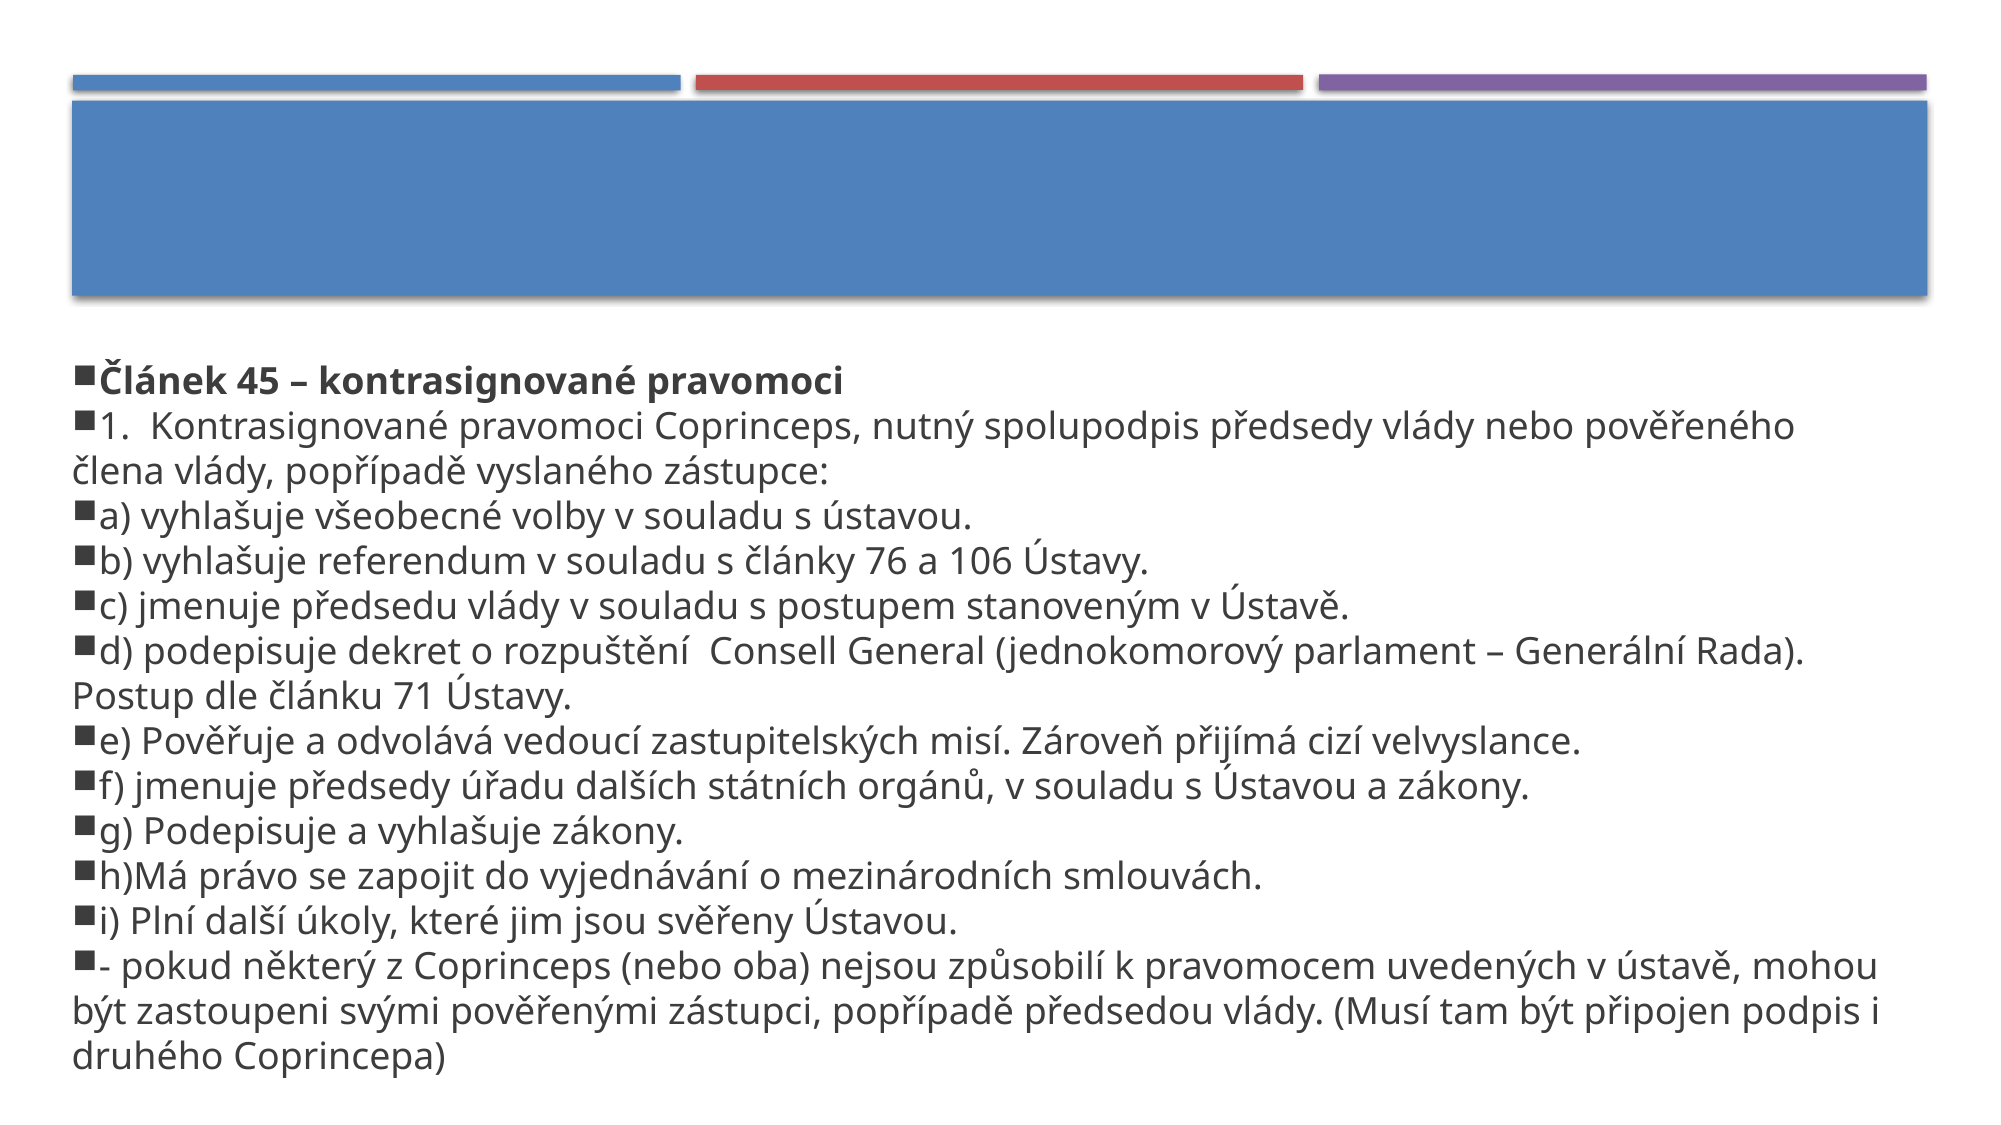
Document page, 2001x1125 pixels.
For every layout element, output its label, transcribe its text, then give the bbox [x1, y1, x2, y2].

text_box Článek 45 – kontrasignované pravomoci 1. Kontrasignované pravomoci Coprinceps, nutný spolupodpis předsedy vlády nebo pověřeného člena vlády, popřípadě vyslaného zástupce: a) vyhlašuje všeobecné volby v souladu s ústavou. b) vyhlašuje referendum v souladu s články 76 a 106 Ústavy. c) jmenuje předsedu vlády v souladu s postupem stanoveným v Ústavě. d) podepisuje dekret o rozpuštění Consell General (jednokomorový parlament – Generální Rada). Postup dle článku 71 Ústavy. e) Pověřuje a odvolává vedoucí zastupitelských misí. Zároveň přijímá cizí velvyslance. f) jmenuje předsedy úřadu dalších státních orgánů, v souladu s Ústavou a zákony. g) Podepisuje a vyhlašuje zákony. h)Má právo se zapojit do vyjednávání o mezinárodních smlouvách. i) Plní další úkoly, které jim jsou svěřeny Ústavou. - pokud některý z Coprinceps (nebo oba) nejsou způsobilí k pravomocem uvedených v ústavě, mohou být zastoupeni svými pověřenými zástupci, popřípadě předsedou vlády. (Musí tam být připojen podpis i druhého Coprincepa) [56, 354, 1905, 1125]
